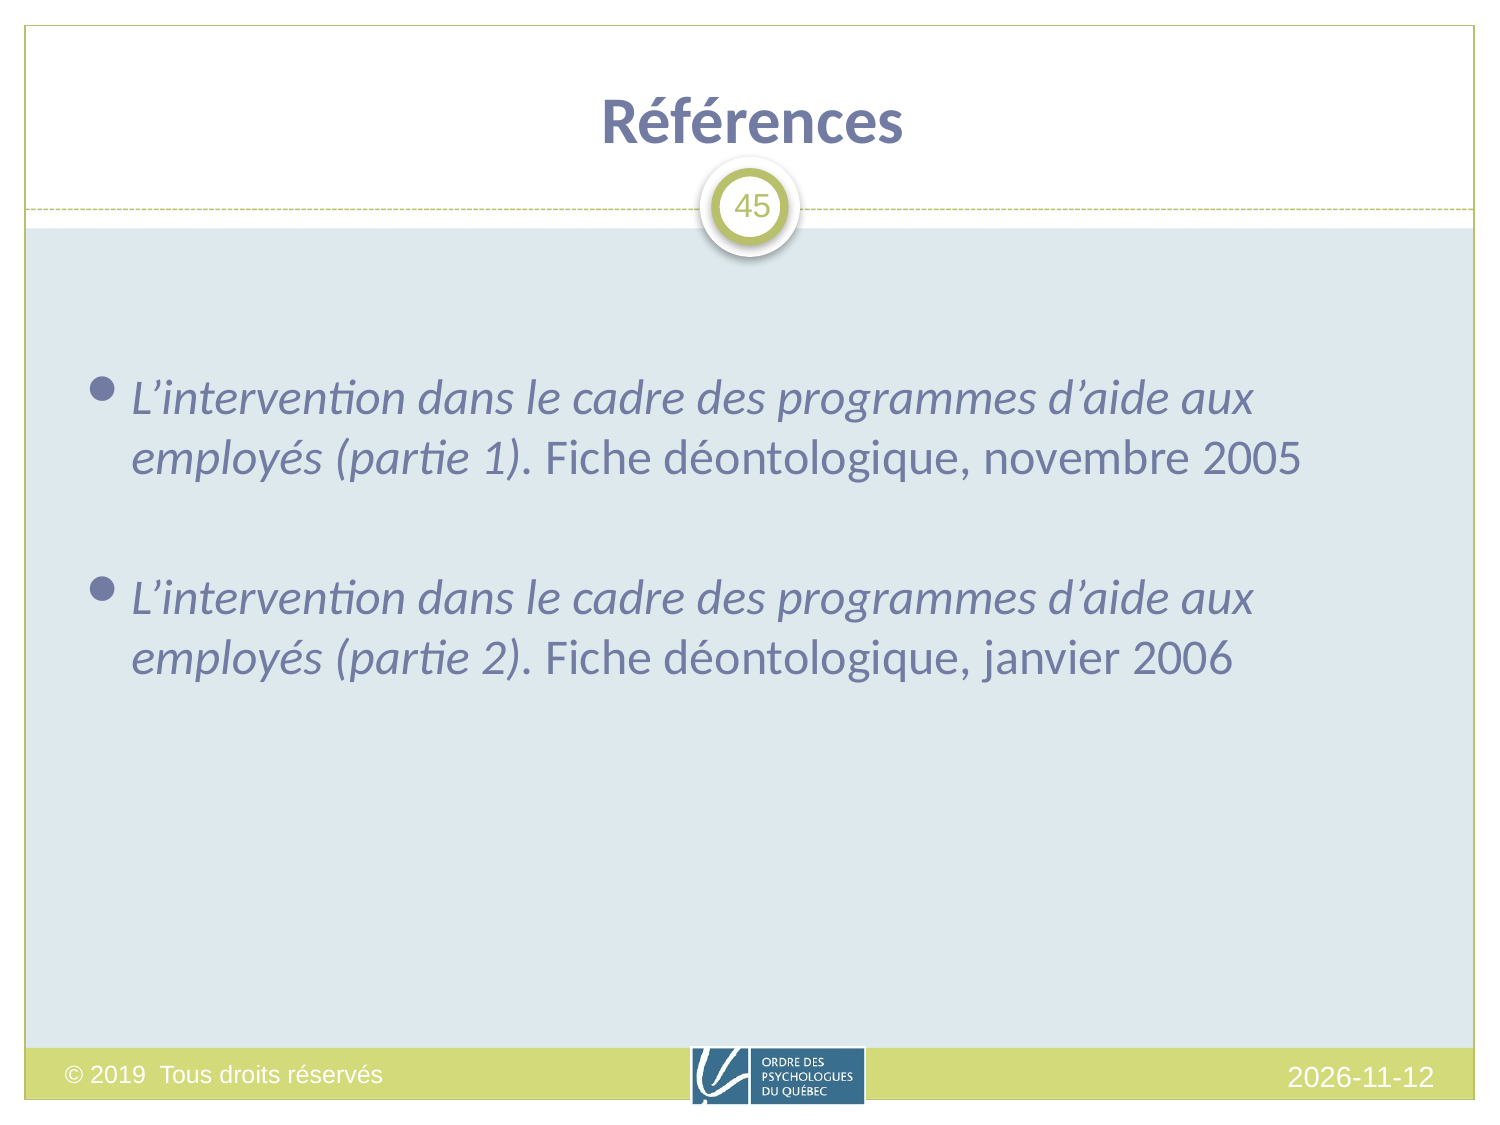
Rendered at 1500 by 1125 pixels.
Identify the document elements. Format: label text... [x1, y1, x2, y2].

picture [690, 1046, 876, 1109]
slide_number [950, 1050, 1450, 1111]
title Références [78, 2, 1428, 166]
list L’intervention dans le cadre des programmes d’aide aux employés (partie 1). Fiche déontologique, novembre 2005 L’intervention dans le cadre des programmes d’aide aux employés (partie 2). Fiche déontologique, janvier 2006 [78, 285, 1428, 1097]
slide_number 45 [715, 168, 791, 241]
footer © 2019 Tous droits réservés [50, 1051, 638, 1112]
